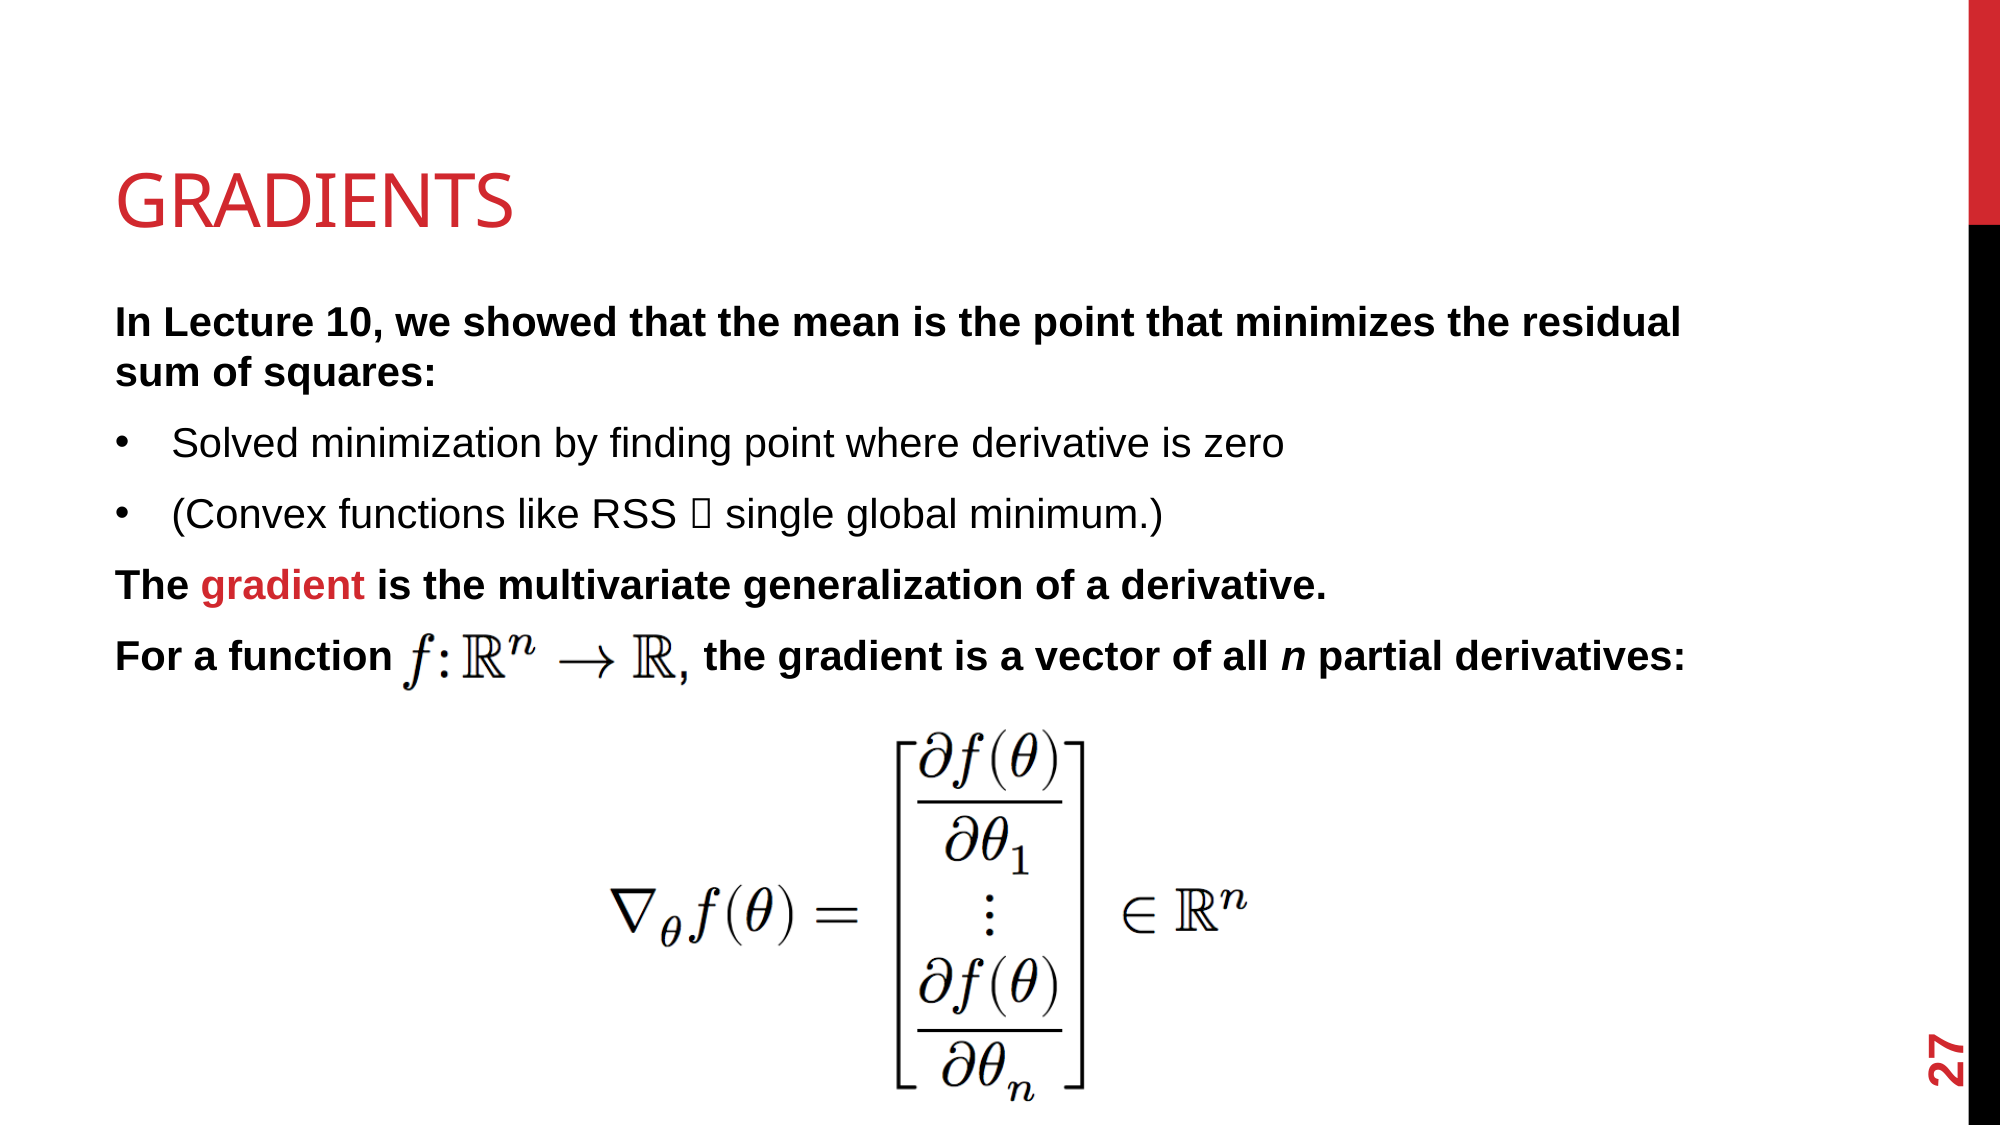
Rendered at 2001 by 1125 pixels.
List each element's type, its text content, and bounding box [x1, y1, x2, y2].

title Gradients [99, 25, 1367, 250]
slide_number 27 [1903, 887, 1984, 1104]
picture [395, 613, 1276, 1125]
list In Lecture 10, we showed that the mean is the point that minimizes the residual sum of squares: Solved minimization by finding point where derivative is zero (Convex functions like RSS  single global minimum.) The gradient is the multivariate generalization of a derivative. For a function the gradient is a vector of all n partial derivatives: [99, 287, 1767, 1005]
